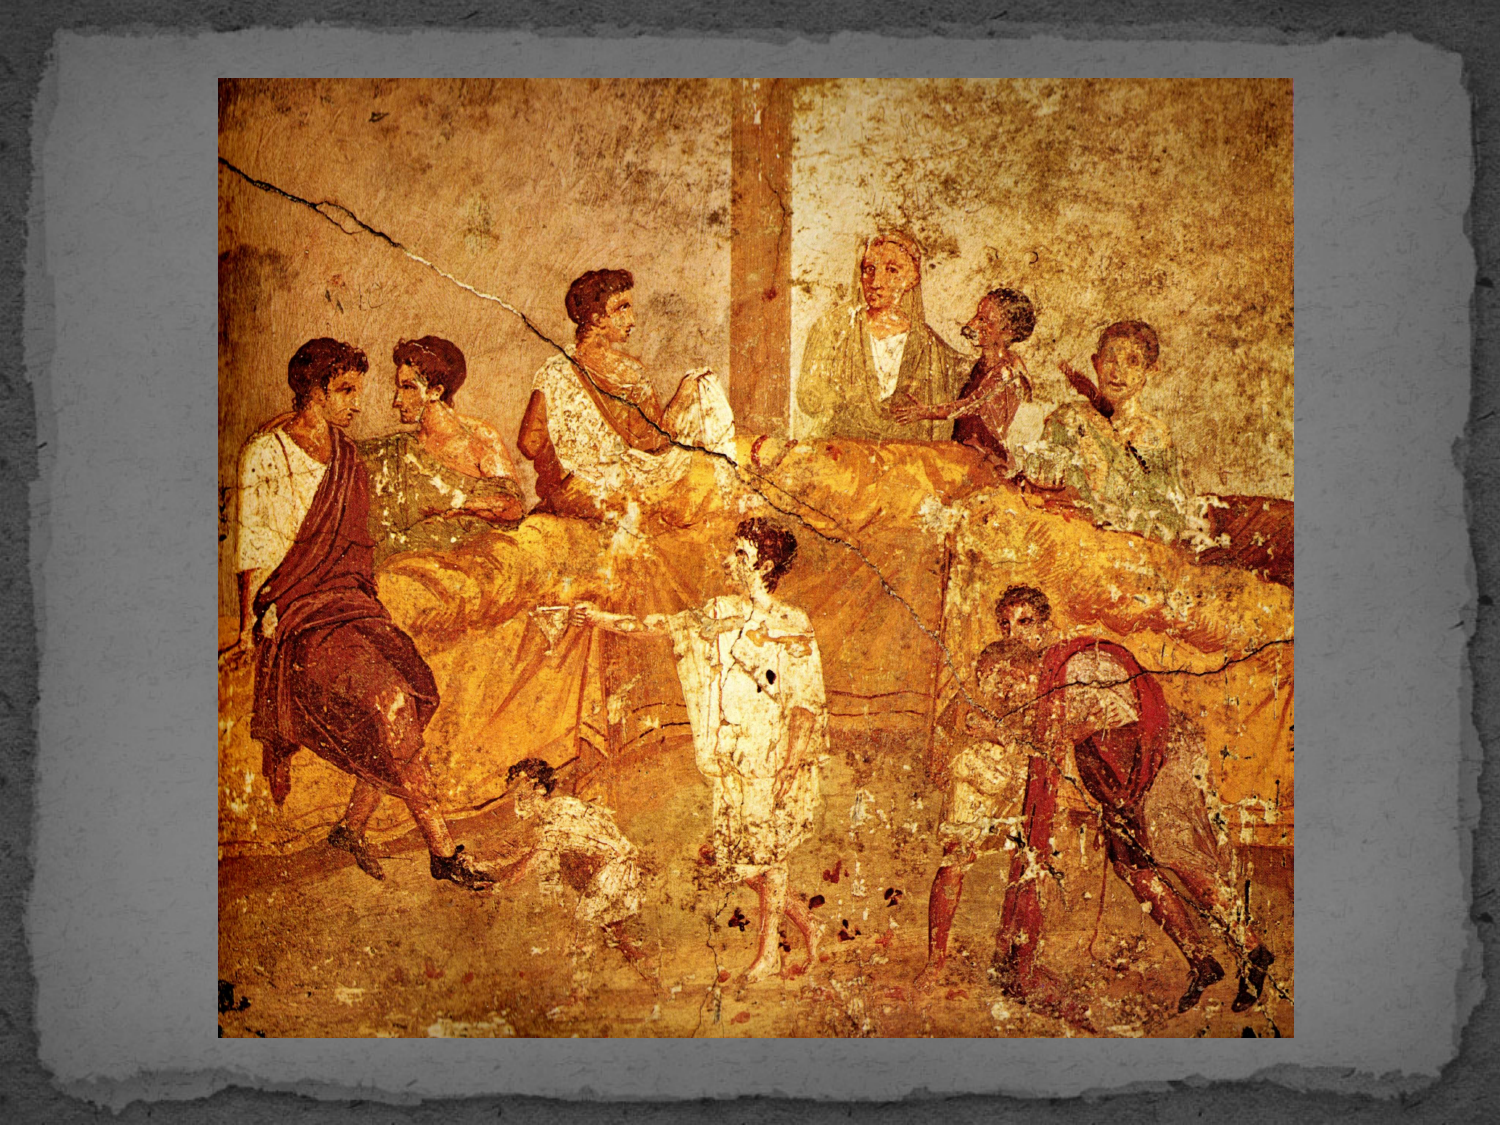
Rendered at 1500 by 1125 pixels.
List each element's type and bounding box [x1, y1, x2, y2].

picture [218, 78, 1294, 1038]
